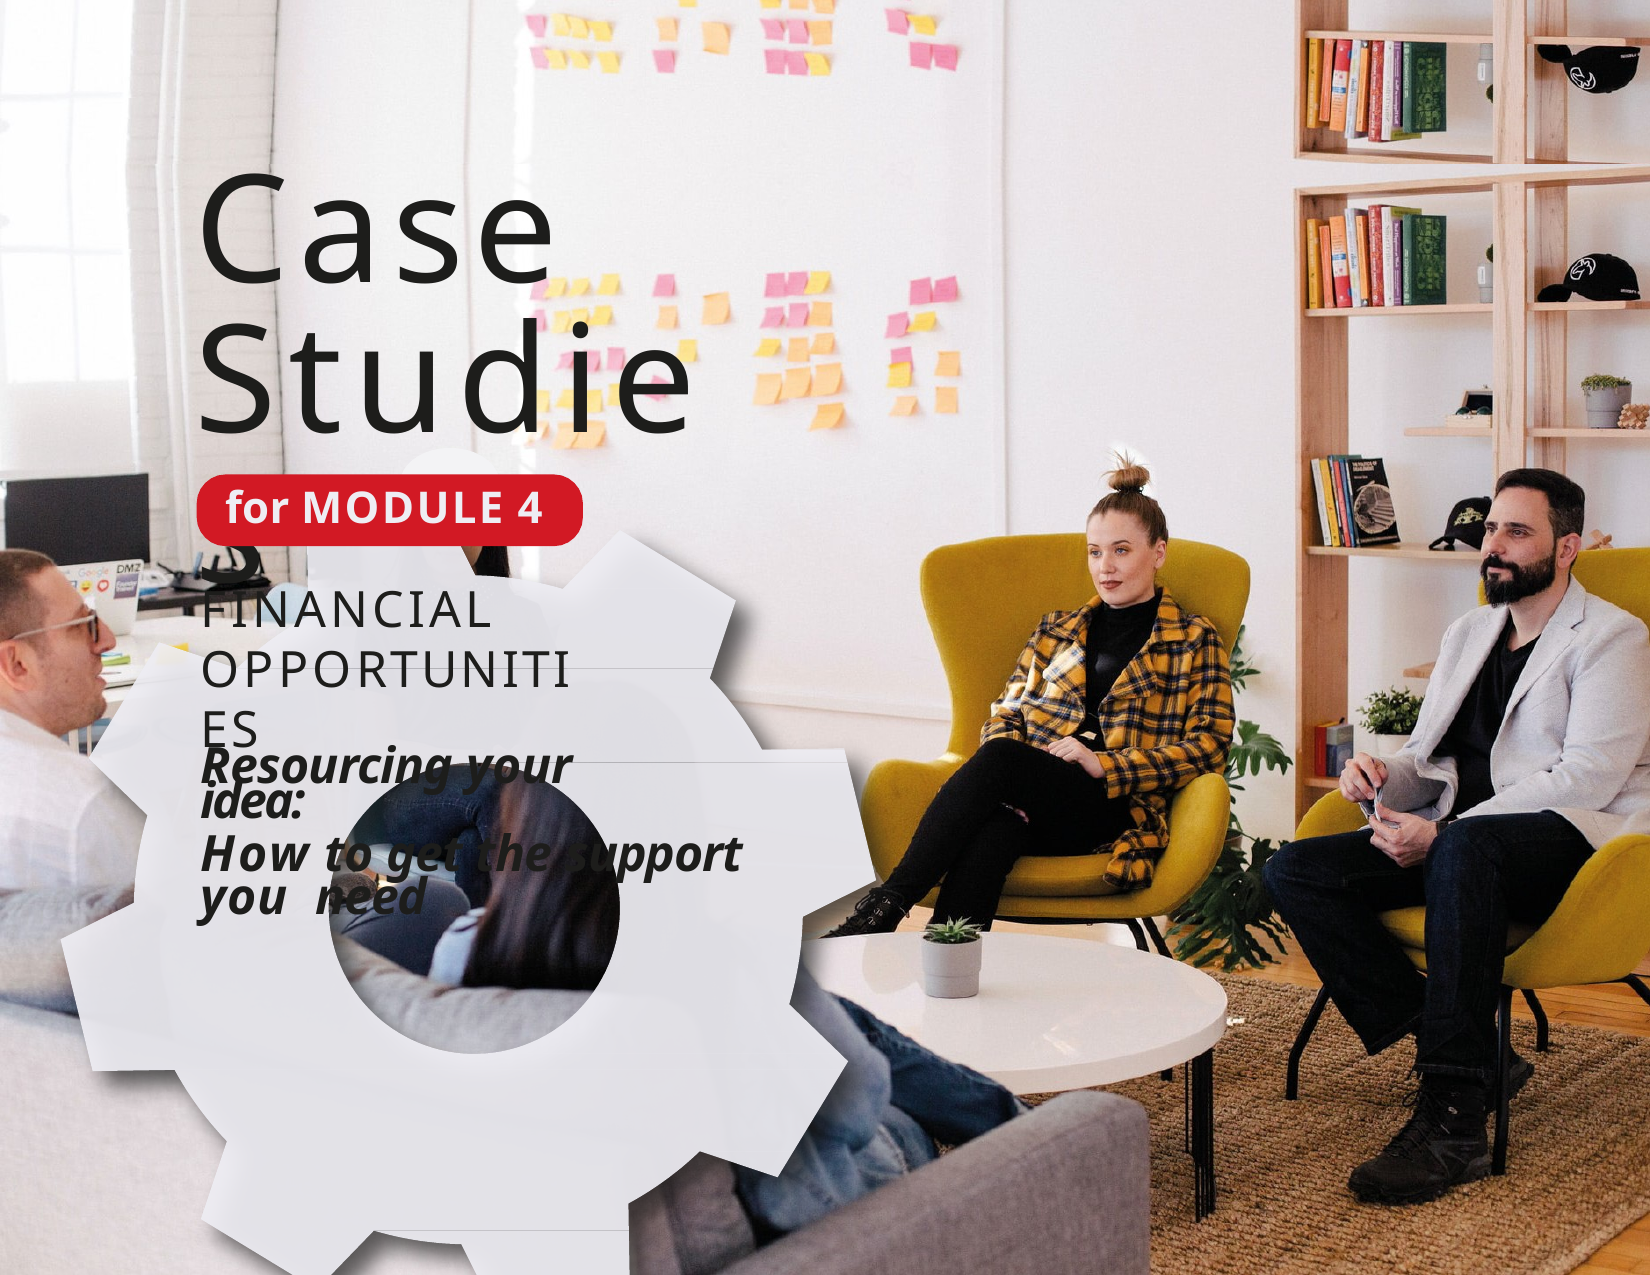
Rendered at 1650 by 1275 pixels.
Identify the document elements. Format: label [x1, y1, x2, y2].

text_box [43, 447, 923, 1275]
text_box [0, 0, 1650, 1275]
